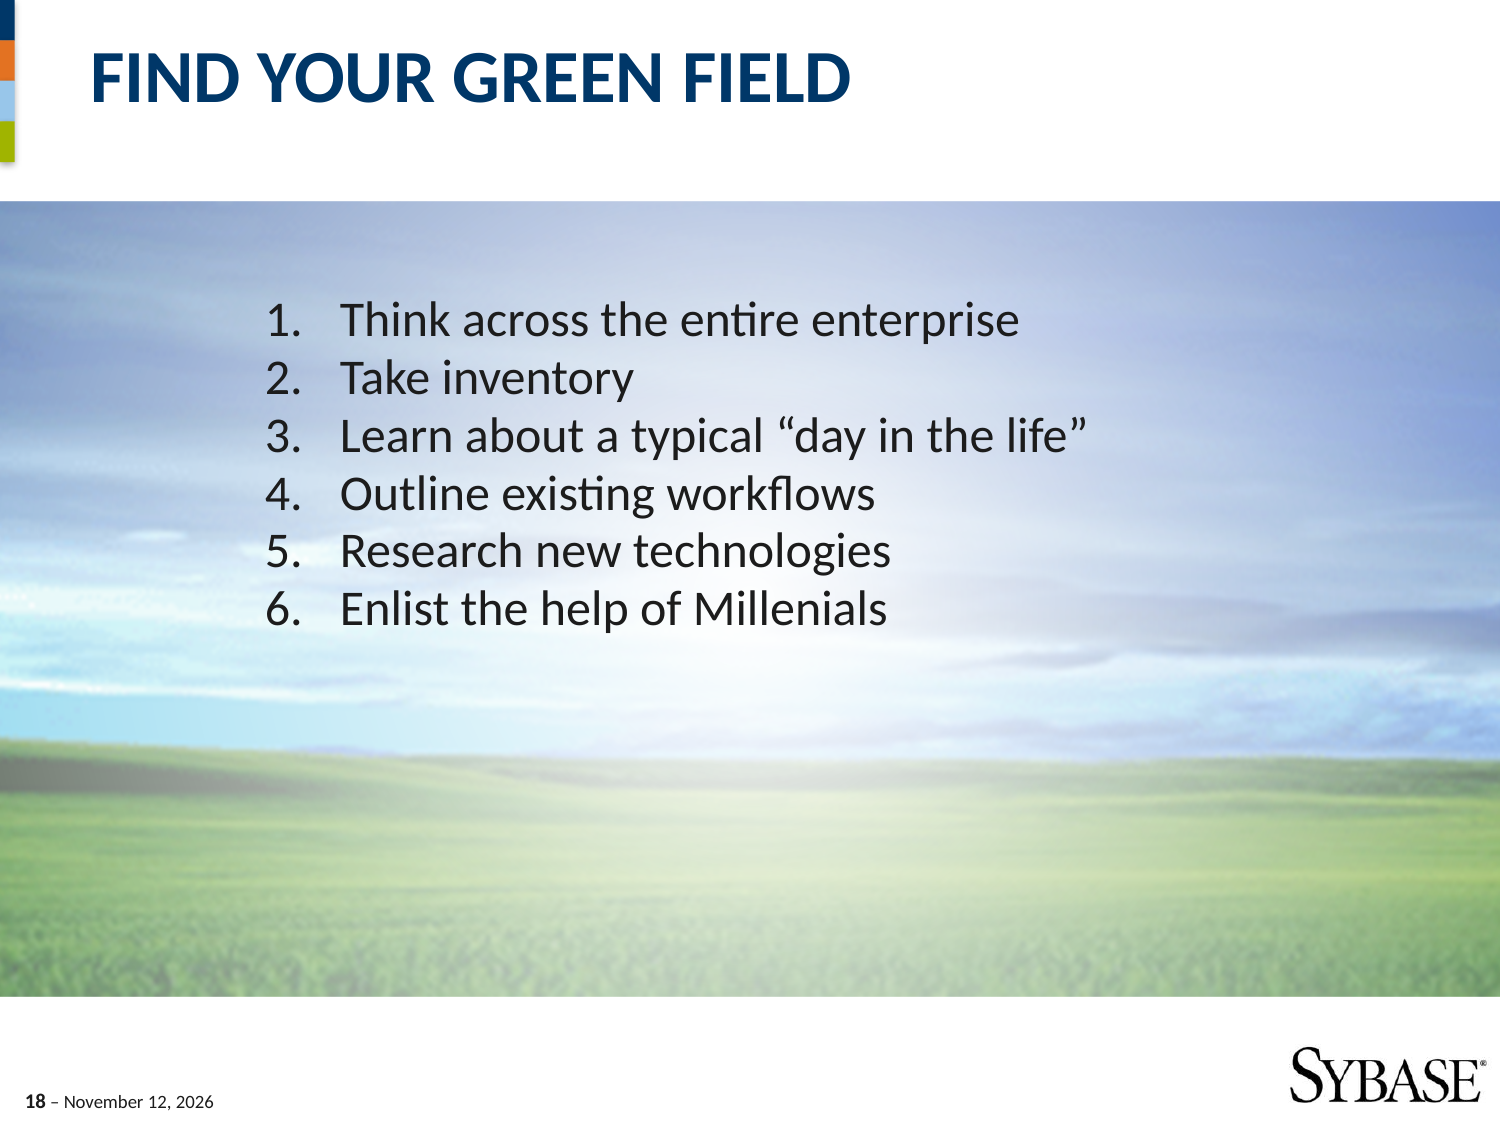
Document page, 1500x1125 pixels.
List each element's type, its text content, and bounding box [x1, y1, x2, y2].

title Find Your Green Field [74, 3, 1426, 161]
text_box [0, 199, 1500, 1001]
picture [1275, 1037, 1500, 1117]
